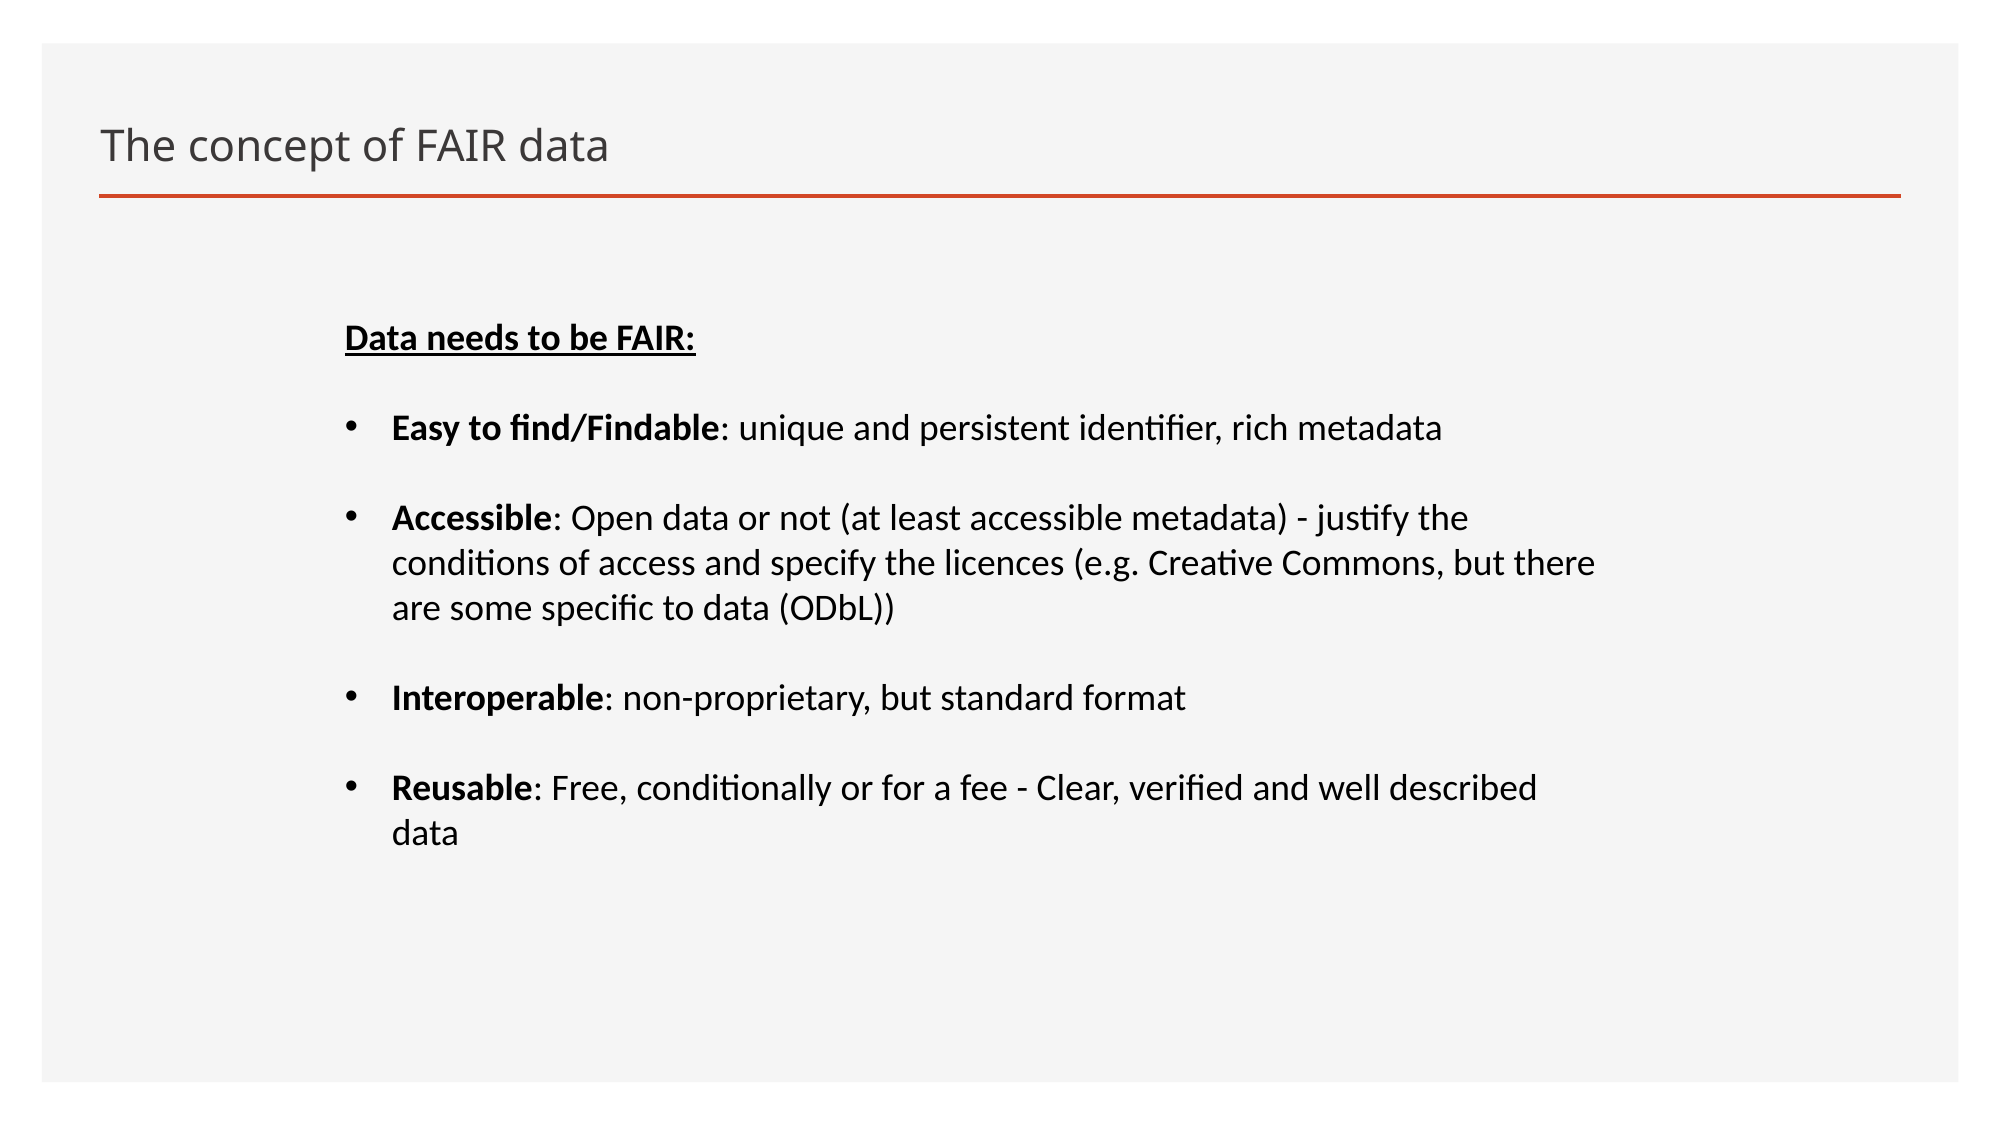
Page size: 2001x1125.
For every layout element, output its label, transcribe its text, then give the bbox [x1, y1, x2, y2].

title The concept of FAIR data [85, 73, 1214, 179]
text_box Data needs to be FAIR: Easy to find/Findable: unique and persistent identifier, rich metadata Accessible: Open data or not (at least accessible metadata) - justify the conditions of access and specify the licences (e.g. Creative Commons, but there are some specific to data (ODbL)) Interoperable: non-proprietary, but standard format Reusable: Free, conditionally or for a fee - Clear, verified and well described data [330, 306, 1619, 861]
